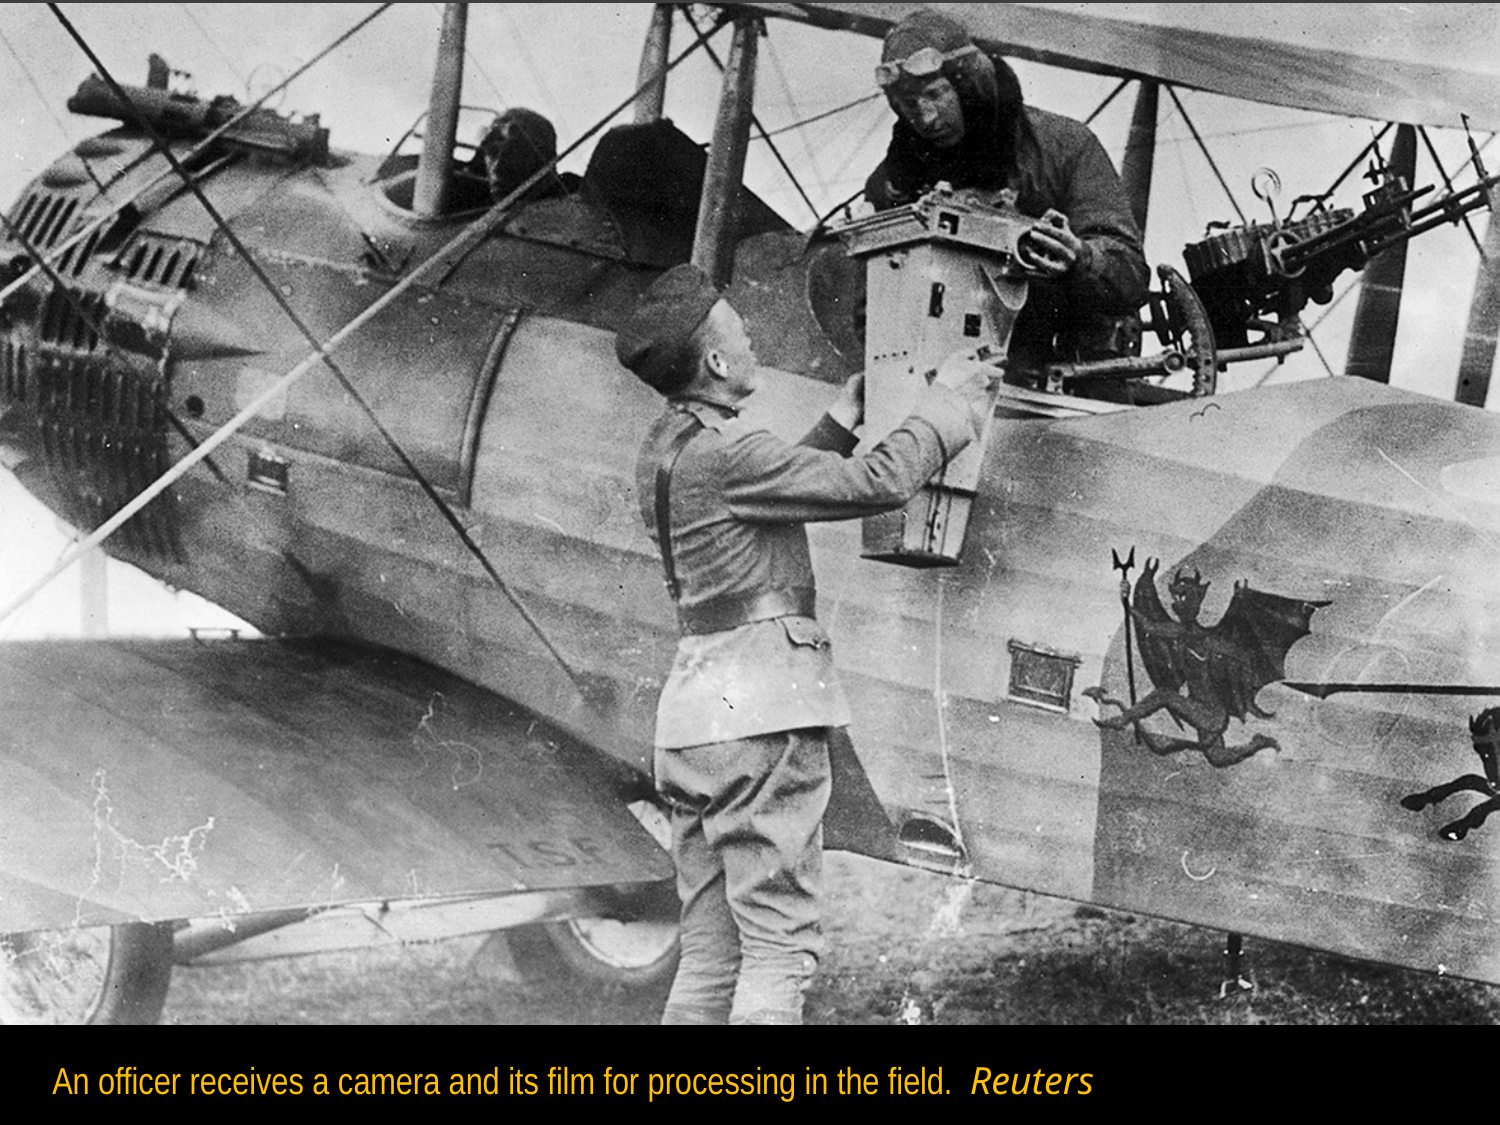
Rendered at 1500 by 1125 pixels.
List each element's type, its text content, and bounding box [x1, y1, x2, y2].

text_box An officer receives a camera and its film for processing in the field. Reuters [37, 1049, 1500, 1125]
picture [0, 0, 1500, 1125]
